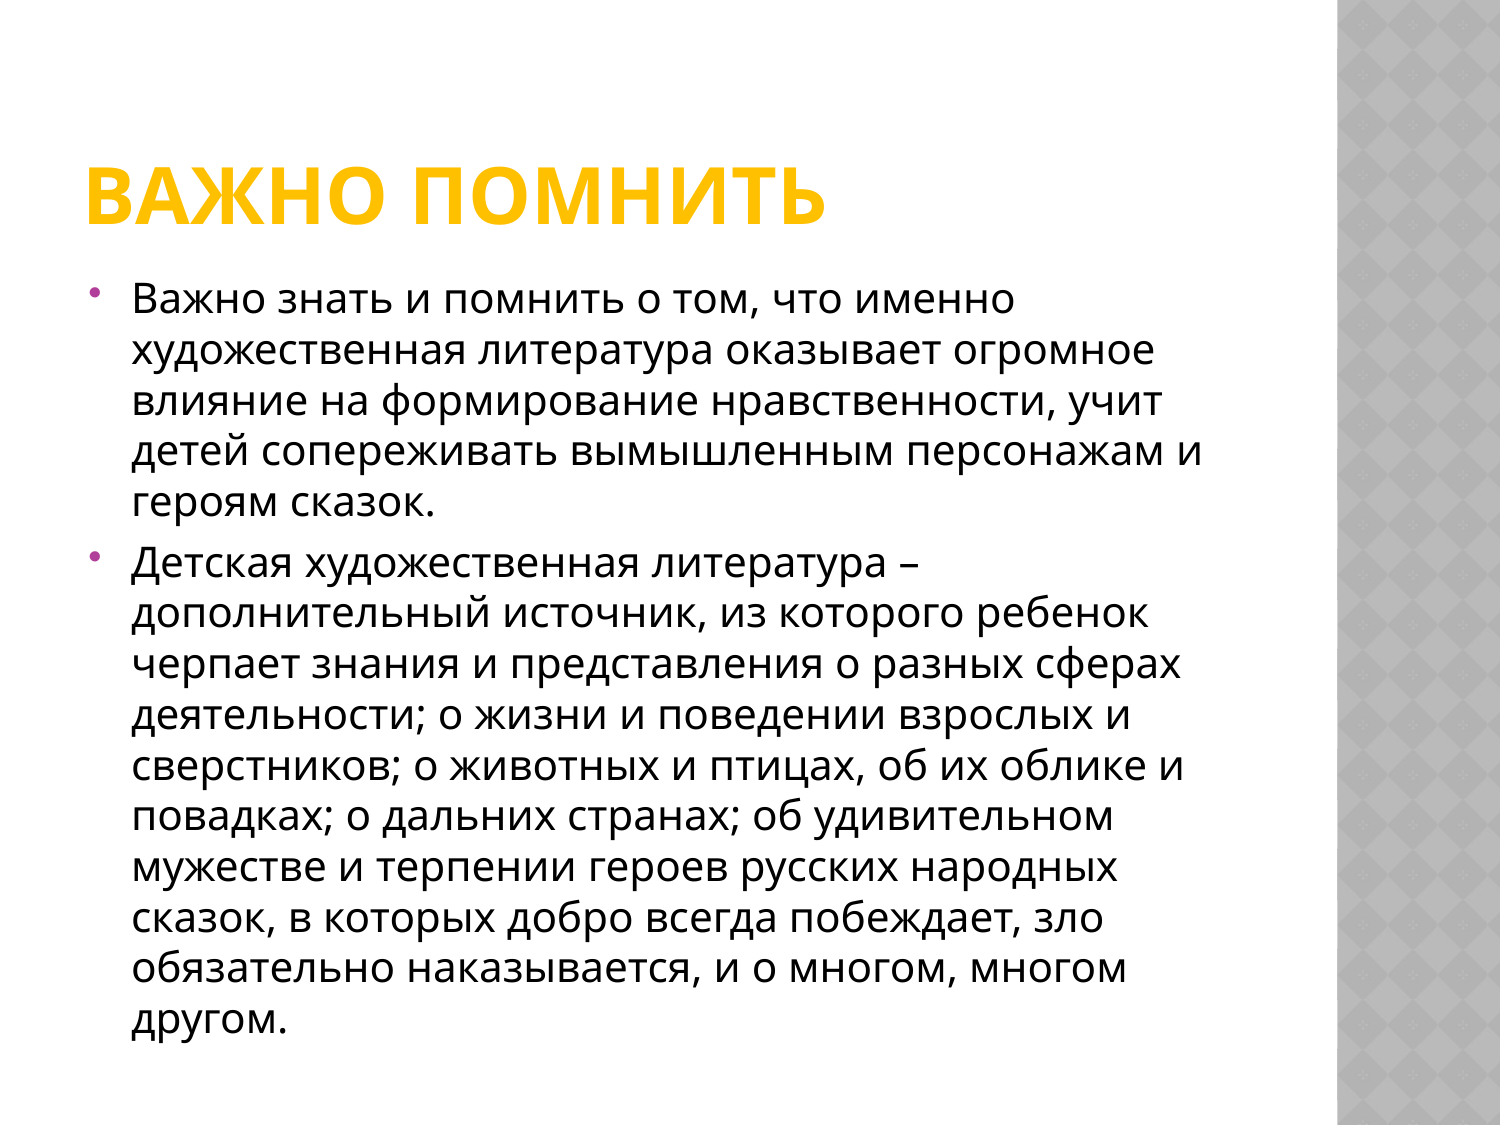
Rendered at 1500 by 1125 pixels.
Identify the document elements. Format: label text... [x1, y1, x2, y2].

title Важно помнить [75, 52, 1263, 240]
list Важно знать и помнить о том, что именно художественная литература оказывает огромное влияние на формирование нравственности, учит детей сопереживать вымышленным персонажам и героям сказок. Детская художественная литература – дополнительный источник, из которого ребенок черпает знания и представления о разных сферах деятельности; о жизни и поведении взрослых и сверстников; о животных и птицах, об их облике и повадках; о дальних странах; об удивительном мужестве и терпении героев русских народных сказок, в которых добро всегда побеждает, зло обязательно наказывается, и о многом, многом другом. [75, 264, 1263, 1059]
